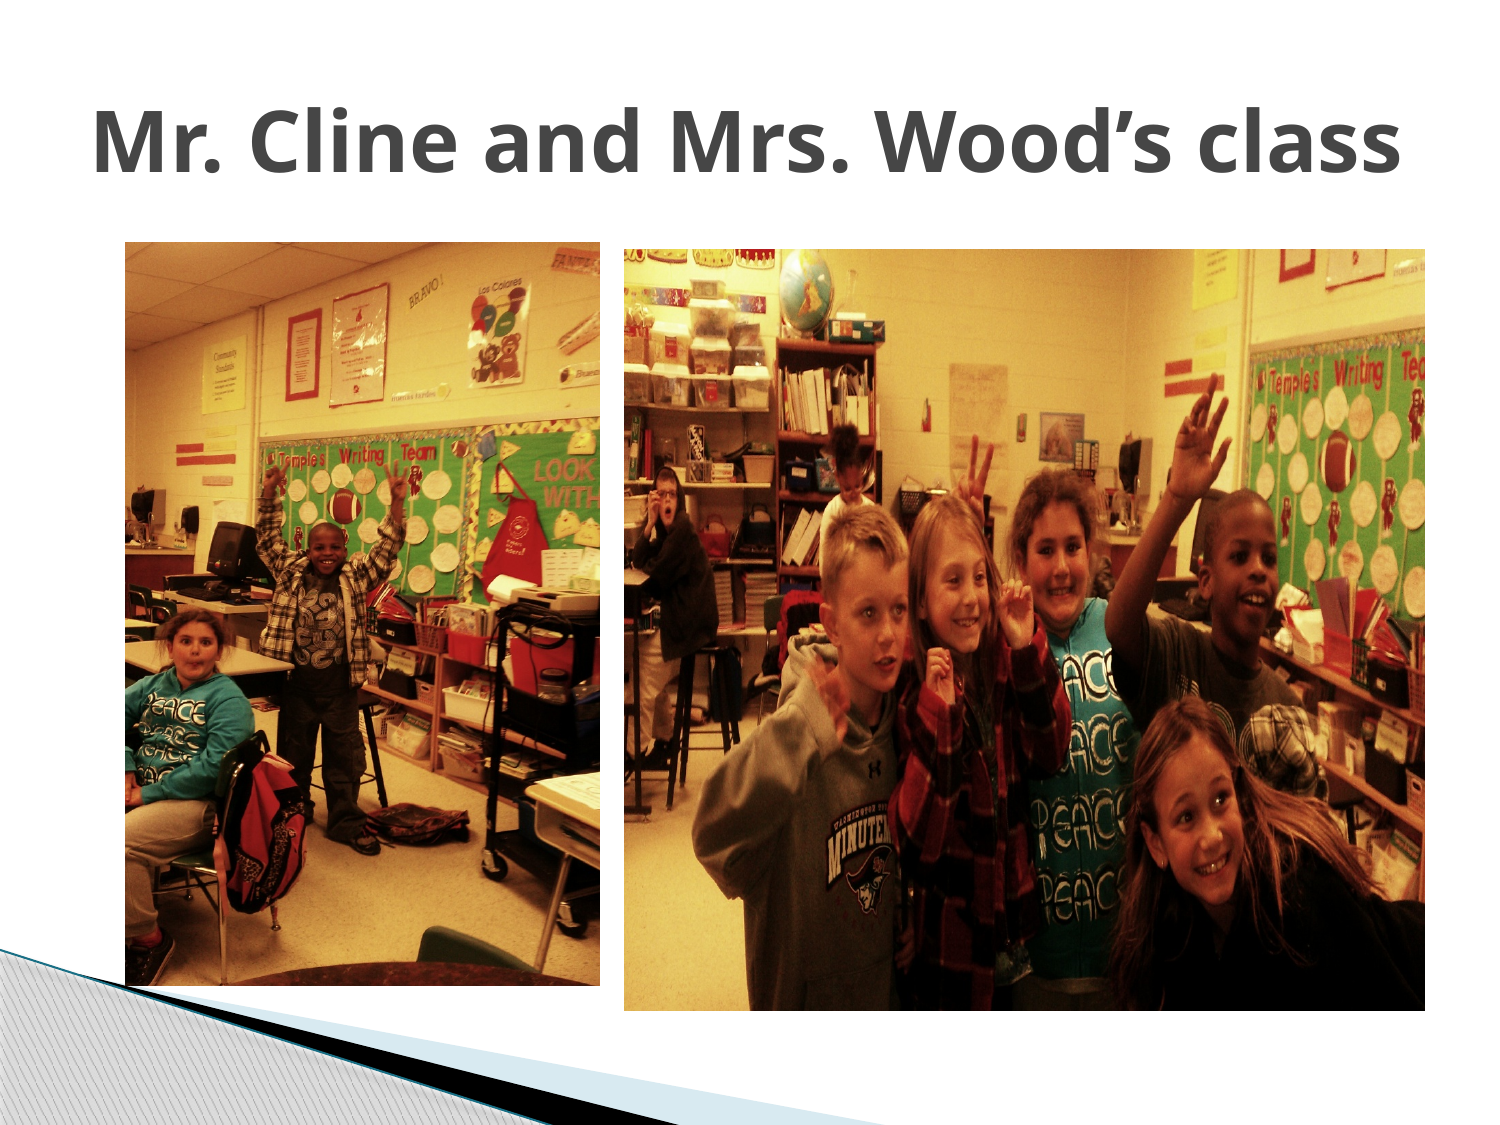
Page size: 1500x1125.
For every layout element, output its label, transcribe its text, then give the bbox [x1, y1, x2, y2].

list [124, 242, 601, 986]
title Mr. Cline and Mrs. Wood’s class [75, 45, 1425, 233]
picture [624, 249, 1426, 1012]
